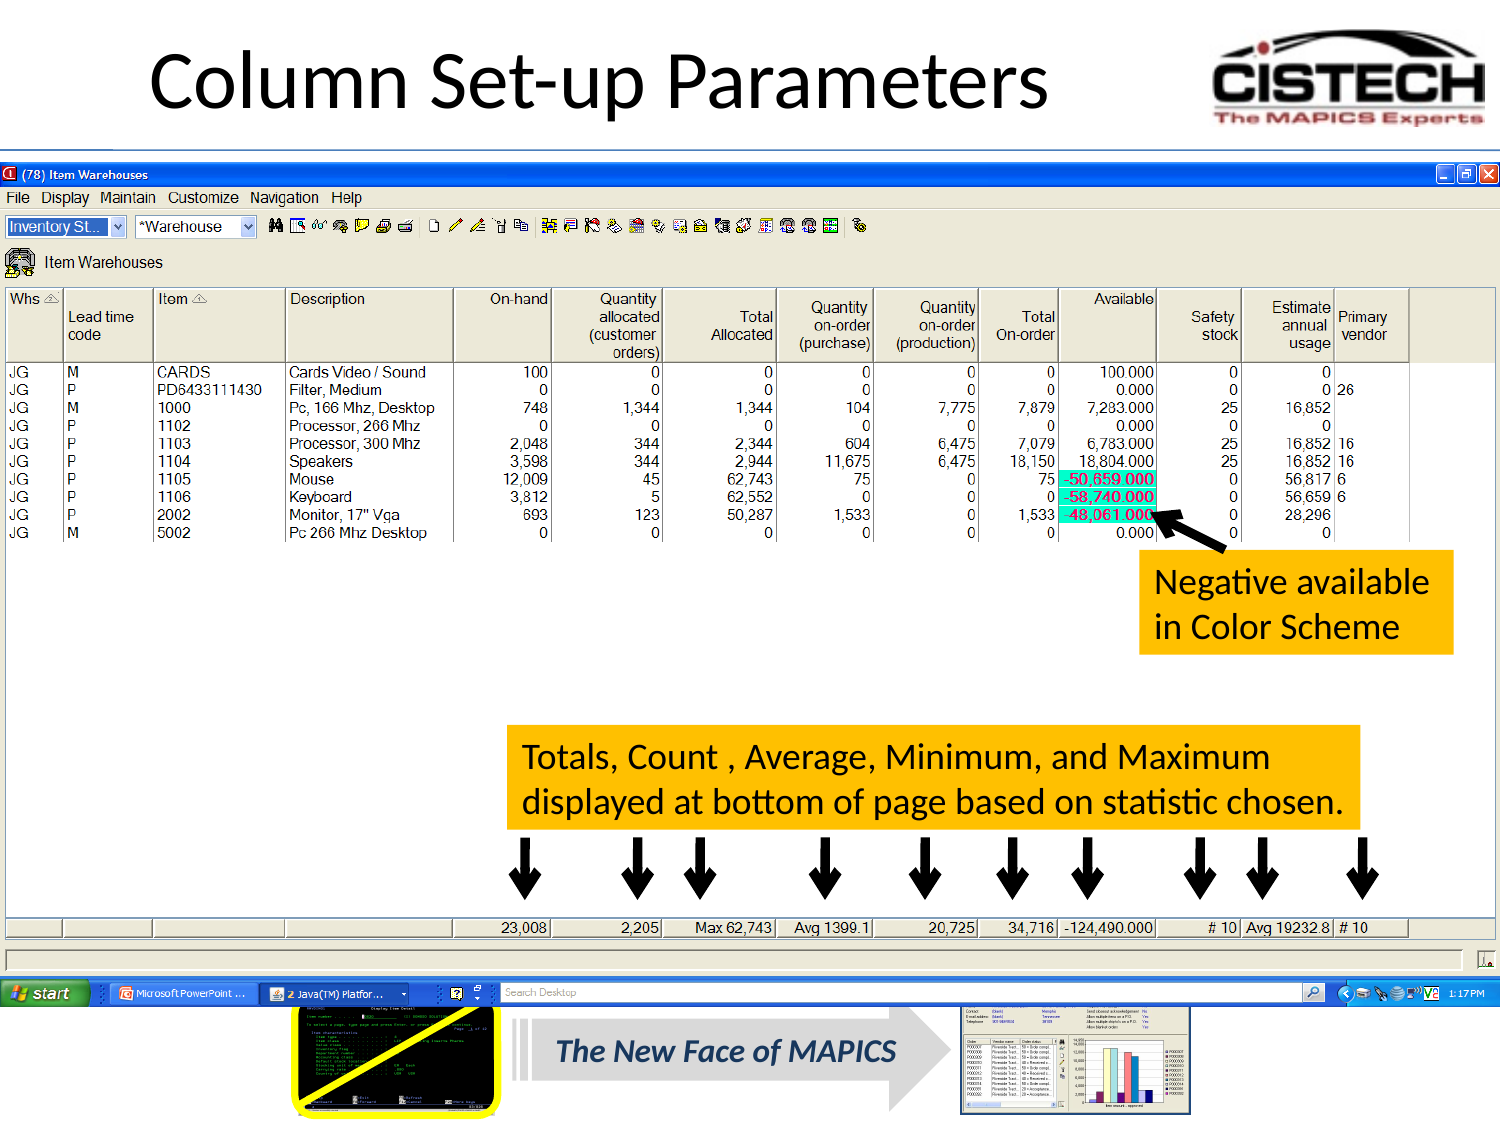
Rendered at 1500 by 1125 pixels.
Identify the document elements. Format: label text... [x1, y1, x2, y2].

picture [0, 162, 1500, 1113]
picture [1209, 29, 1485, 127]
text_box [1149, 512, 1226, 551]
title Column Set-up Parameters [0, 0, 1200, 150]
